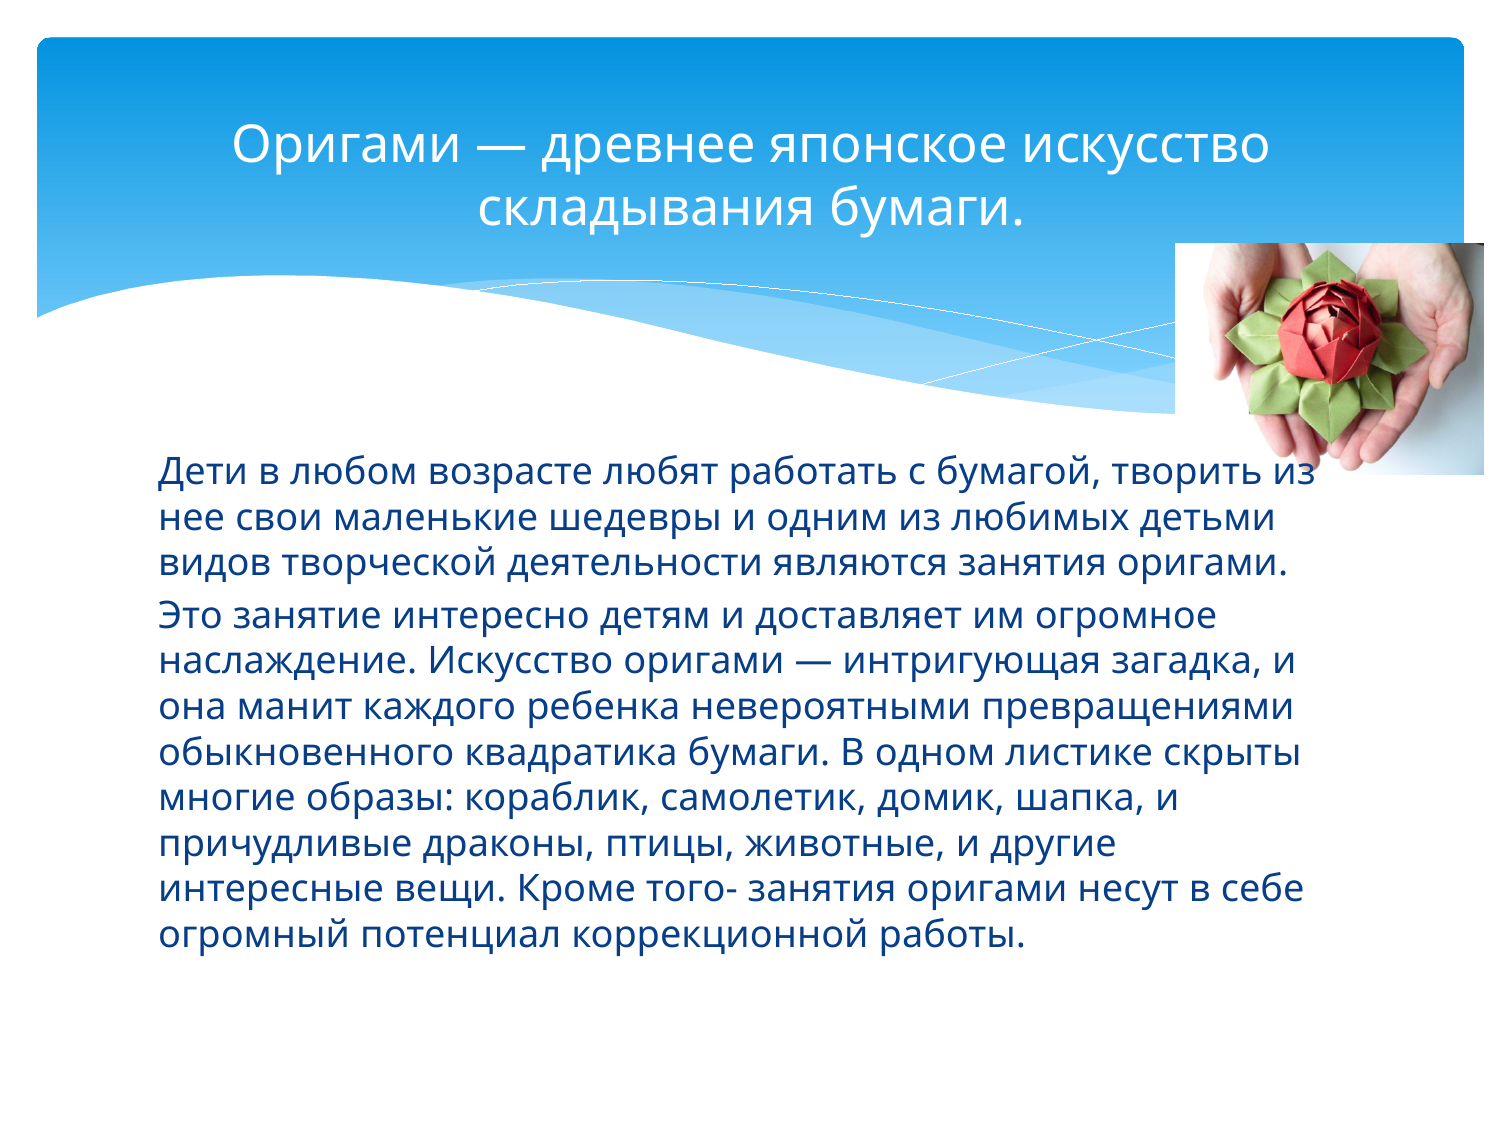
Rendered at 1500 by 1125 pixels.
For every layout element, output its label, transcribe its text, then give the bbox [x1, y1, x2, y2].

title Оригами — древнее японское искусство складывания бумаги. [76, 101, 1427, 308]
picture [1174, 243, 1484, 475]
list Дети в любом возрасте любят работать с бумагой, творить из нее свои маленькие шедевры и одним из любимых детьми видов творческой деятельности являются занятия оригами. Это занятие интересно детям и доставляет им огромное наслаждение. Искусство оригами — интригующая загадка, и она манит каждого ребенка невероятными превращениями обыкновенного квадратика бумаги. В одном листике скрыты многие образы: кораблик, самолетик, домик, шапка, и причудливые драконы, птицы, животные, и другие интересные вещи. Кроме того- занятия оригами несут в себе огромный потенциал коррекционной работы. [143, 438, 1359, 1005]
